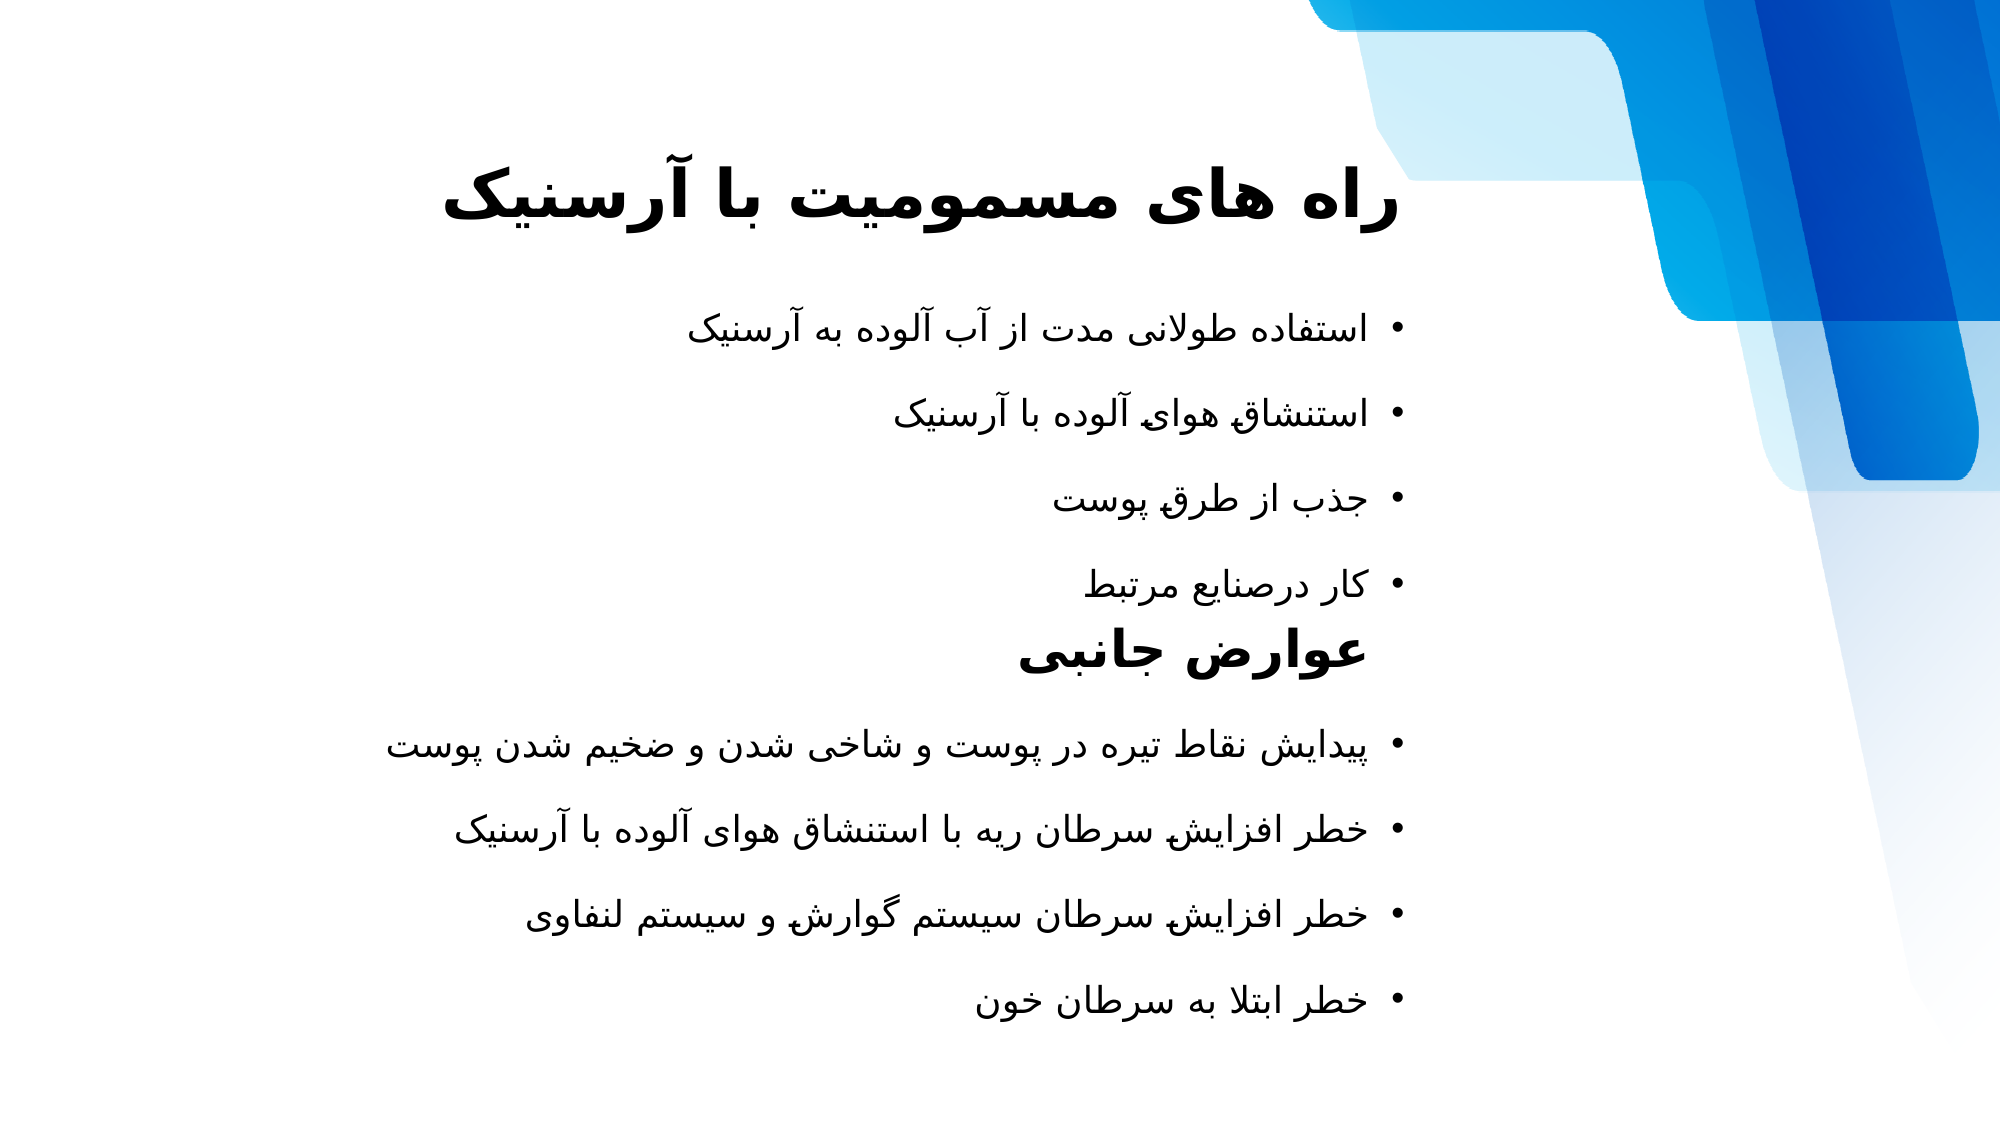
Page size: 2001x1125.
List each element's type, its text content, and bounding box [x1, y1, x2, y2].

title راه های مسمومیت با آرسنیک [199, 100, 1296, 292]
list استفاده طولانی مدت از آب آلوده به آرسنیک استنشاق هوای آلوده با آرسنیک جذب از طرق پوست کار درصنایع مرتبط عوارض جانبی پیدایش نقاط تیره در پوست و شاخی شدن و ضخیم شدن پوست خطر افزایش سرطان ریه با استنشاق هوای آلوده با آرسنیک خطر افزایش سرطان سیستم گوارش و سیستم لنفاوی خطر ابتلا به سرطان خون [364, 274, 1296, 1094]
picture [1296, 0, 2000, 1125]
